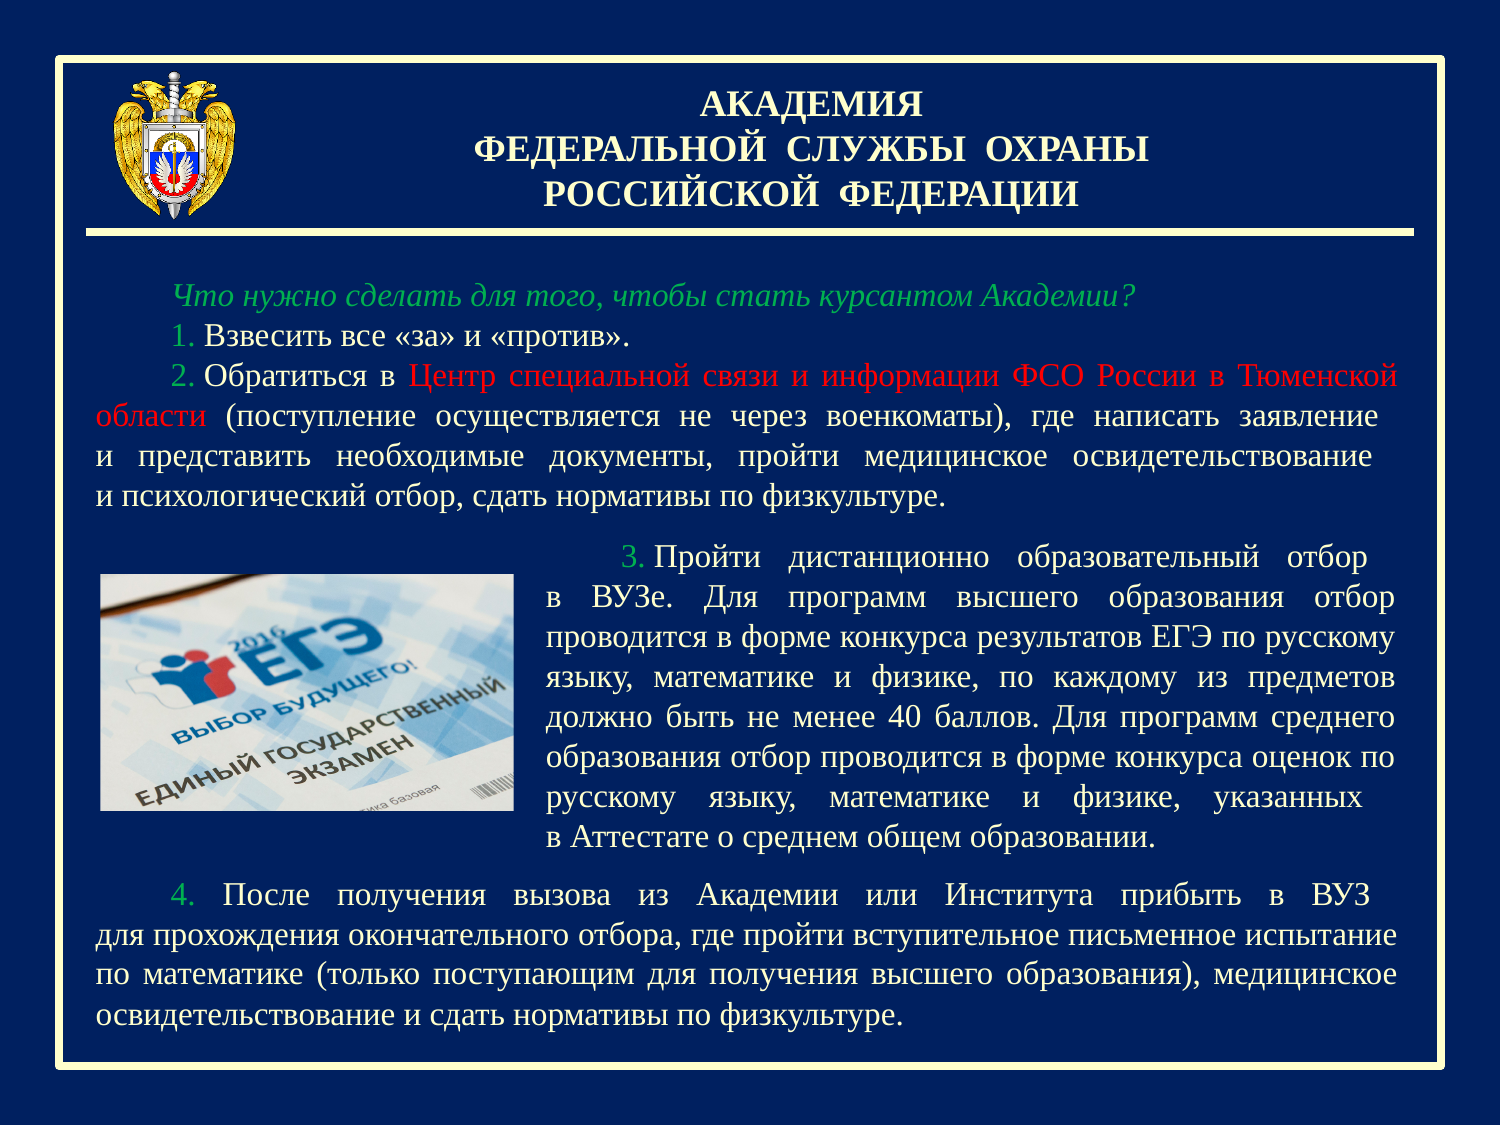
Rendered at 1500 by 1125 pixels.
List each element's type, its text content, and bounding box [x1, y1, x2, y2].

text_box АКАДЕМИЯ ФЕДЕРАЛЬНОЙ СЛУЖБЫ ОХРАНЫ РОССИЙСКОЙ ФЕДЕРАЦИИ [197, 61, 1425, 232]
text_box [57, 57, 1443, 1068]
text_box 3. Пройти дистанционно образовательный отбор в ВУЗе. Для программ высшего образования отбор проводится в форме конкурса результатов ЕГЭ по русскому языку, математике и физике, по каждому из предметов должно быть не менее 40 баллов. Для программ среднего образования отбор проводится в форме конкурса оценок по русскому языку, математике и физике, указанных в Аттестате о среднем общем образовании. [531, 527, 1412, 862]
text_box Что нужно сделать для того, чтобы стать курсантом Академии? 1. Взвесить все «за» и «против». 2. Обратиться в Центр специальной связи и информации ФСО России в Тюменской области (поступление осуществляется не через военкоматы), где написать заявление и представить необходимые документы, пройти медицинское освидетельствование и психологический отбор, сдать нормативы по физкультуре. 4. После получения вызова из Академии или Института прибыть в ВУЗ для прохождения окончательного отбора, где пройти вступительное письменное испытание по математике (только поступающим для получения высшего образования), медицинское освидетельствование и сдать нормативы по физкультуре. [80, 265, 1415, 1039]
picture [100, 573, 514, 811]
picture [111, 71, 237, 220]
